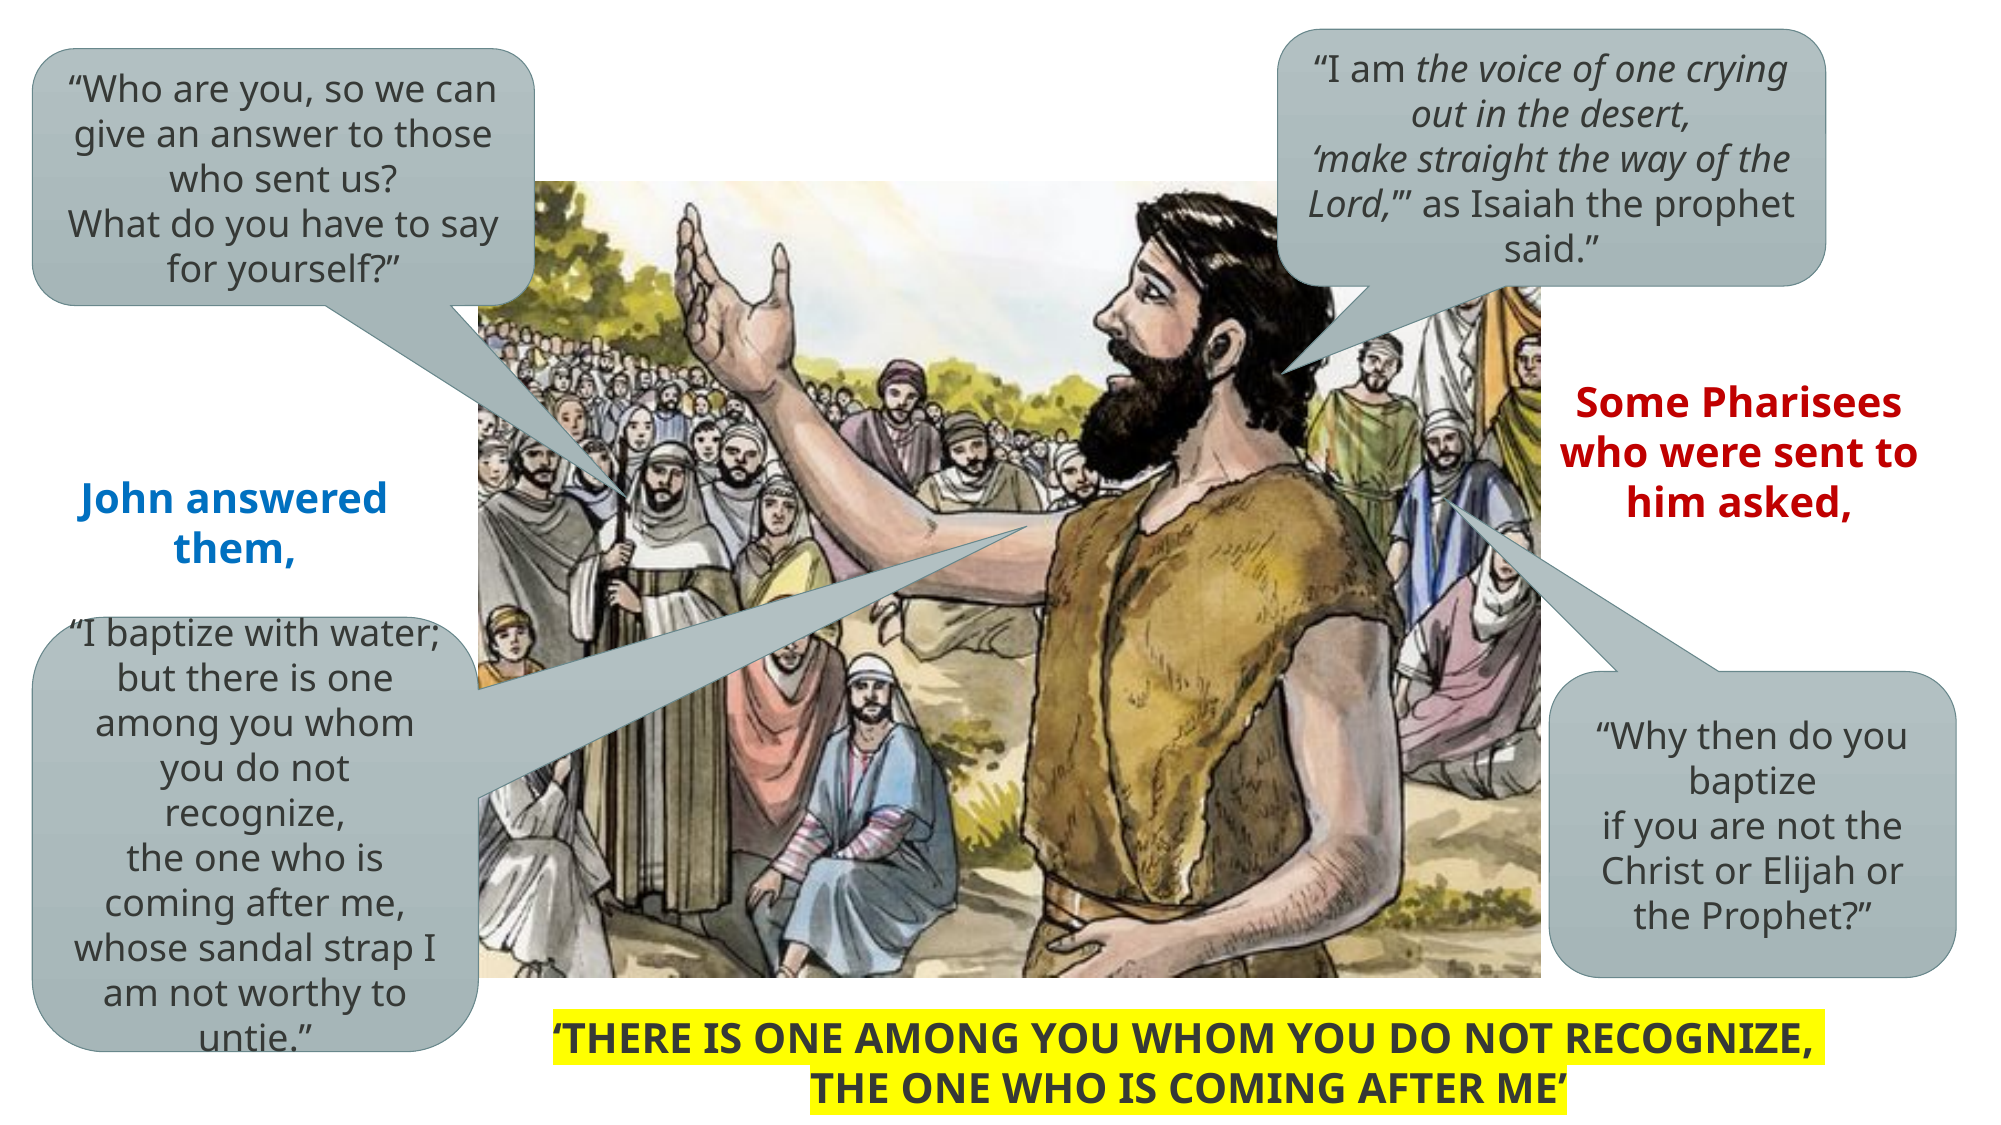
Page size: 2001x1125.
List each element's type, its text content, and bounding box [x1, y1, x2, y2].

text_box ‘THERE IS ONE AMONG YOU WHOM YOU DO NOT RECOGNIZE, THE ONE WHO IS COMING AFTER ME’ [510, 1004, 1868, 1119]
text_box John answered them, [0, 464, 470, 580]
picture [478, 181, 1541, 978]
text_box “Why then do you baptize if you are not the Christ or Elijah or the Prophet?” [1541, 558, 1957, 979]
text_box “I am the voice of one crying out in the desert, ‘make straight the way of the Lord,’” as Isaiah the prophet said.” [1277, 28, 1827, 287]
text_box Some Pharisees who were sent to him asked, [1541, 368, 1943, 533]
text_box “Who are you, so we can give an answer to those who sent us? What do you have to say for yourself?” [31, 48, 535, 404]
text_box “I baptize with water; but there is one among you whom you do not recognize, the one who is coming after me, whose sandal strap I am not worthy to untie.” [31, 616, 479, 1053]
